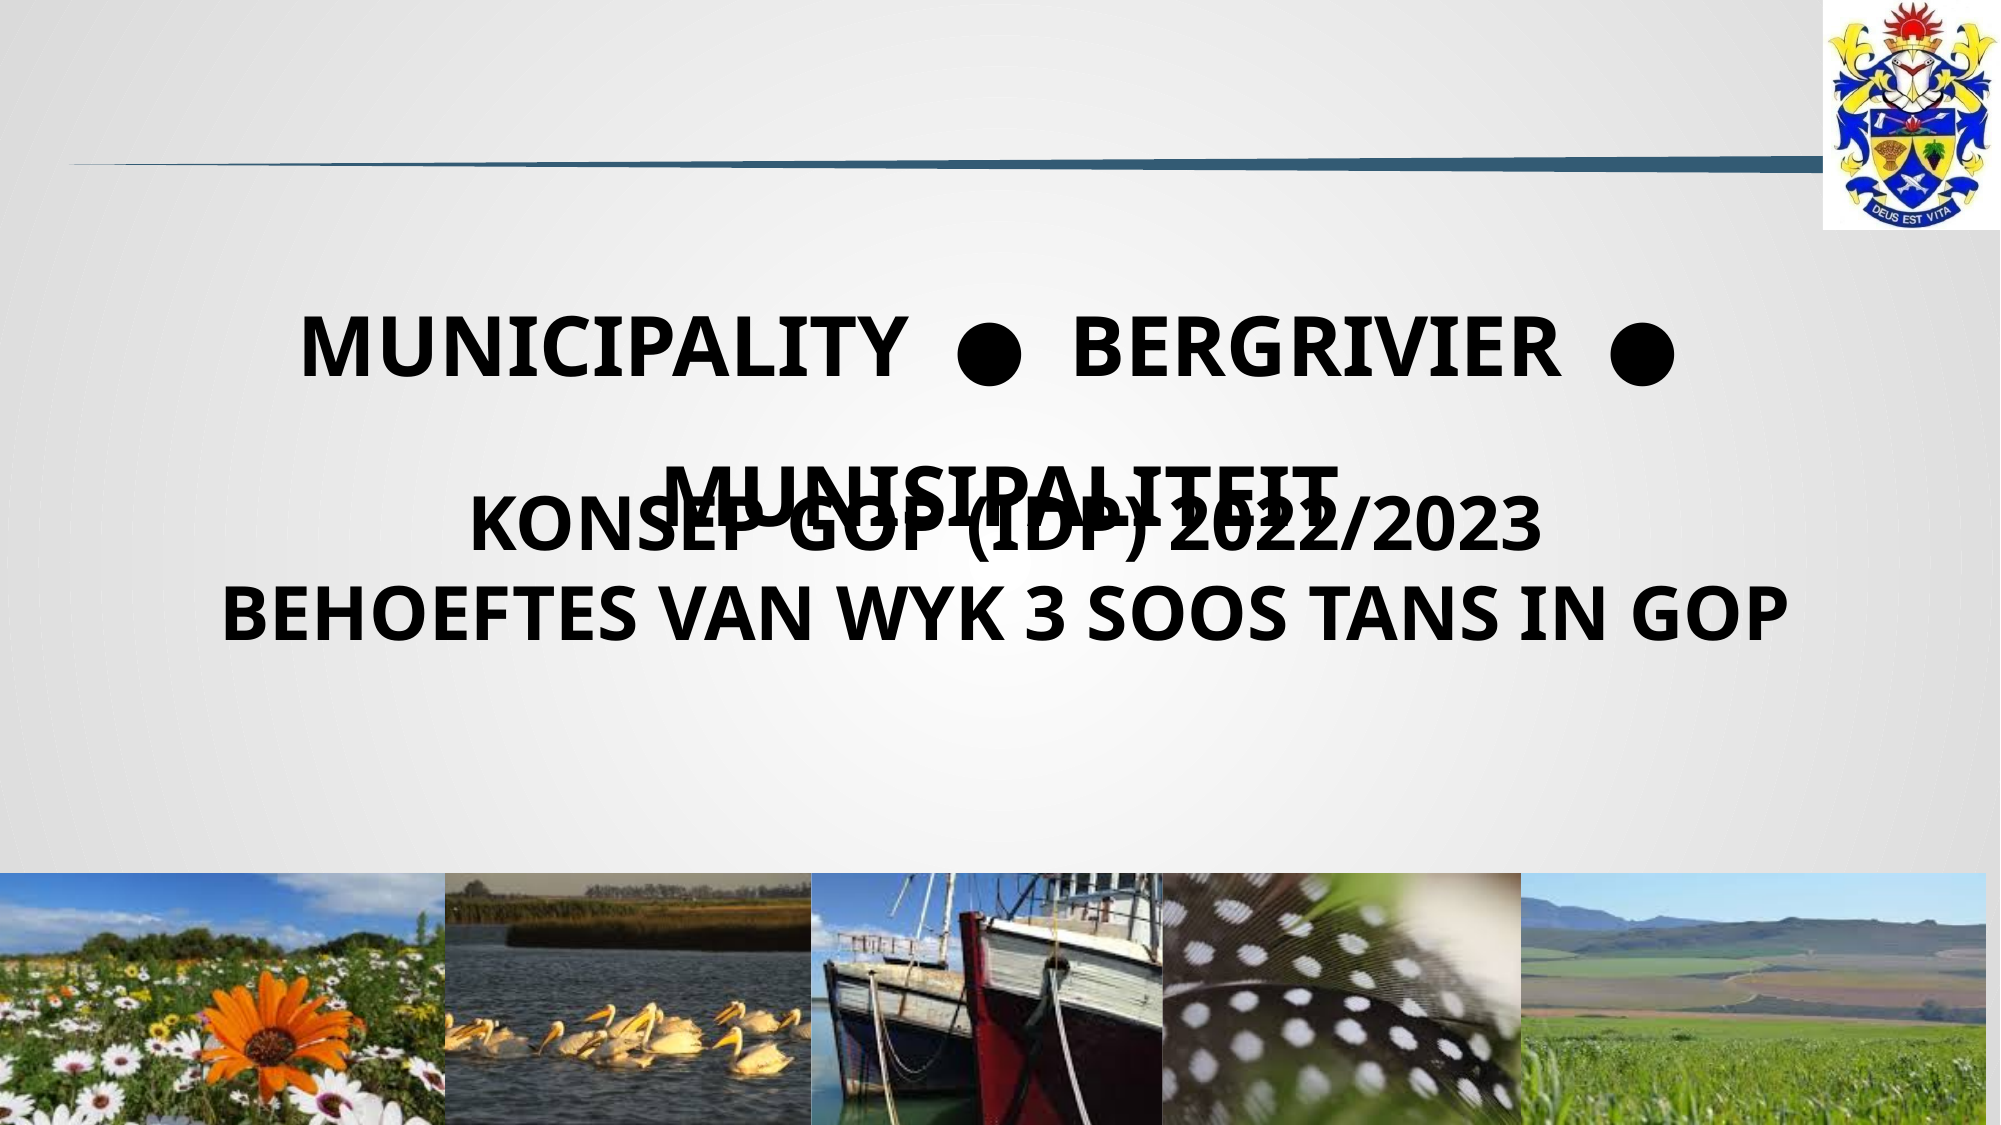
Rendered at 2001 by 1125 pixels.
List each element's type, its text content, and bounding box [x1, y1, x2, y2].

text_box [112, 373, 1908, 657]
picture [1822, 0, 2000, 230]
picture [0, 872, 1986, 1125]
title MUNICIPALITY ● BERGRIVIER ● MUNISIPALITEIT [43, 231, 1957, 421]
text_box KONSEP GOP (IDP) 2022/2023 BEHOEFTES VAN WYK 3 SOOS TANS IN GOP [147, 468, 1865, 664]
